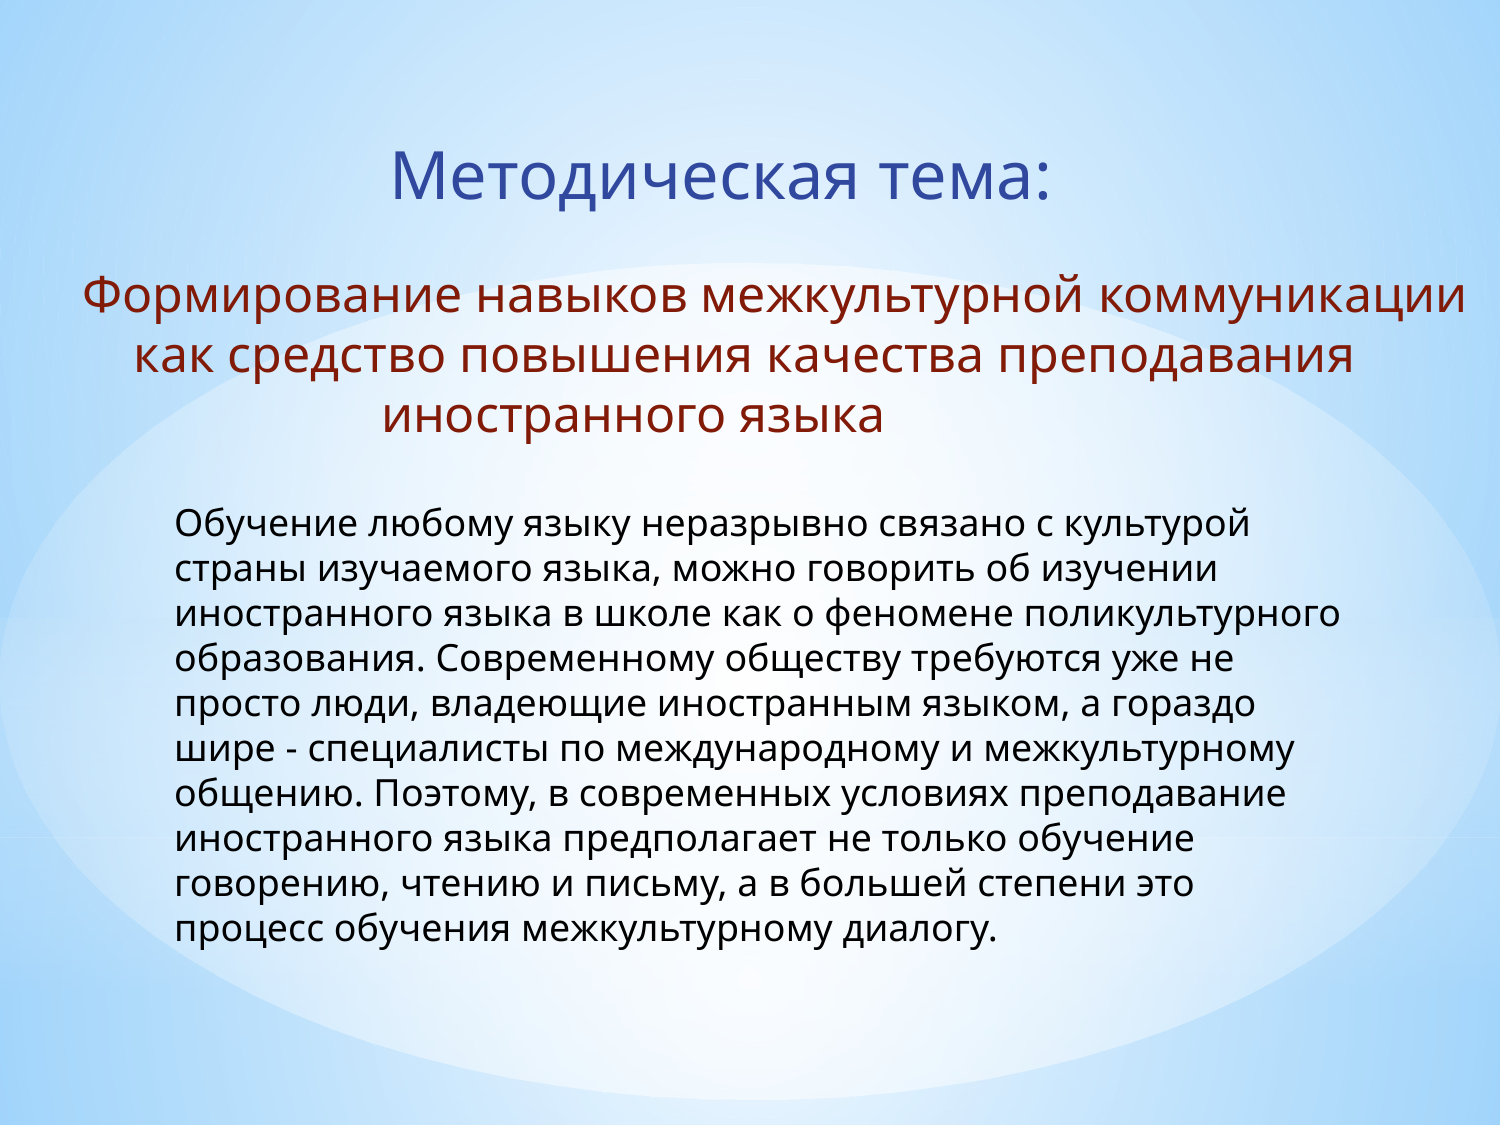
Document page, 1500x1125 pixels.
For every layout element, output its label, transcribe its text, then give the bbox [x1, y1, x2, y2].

text_box Обучение любому языку неразрывно связано с культурой страны изучаемого языка, можно говорить об изучении иностранного языка в школе как о феномене поликультурного образования. Современному обществу требуются уже не просто люди, владеющие иностранным языком, а гораздо шире - специалисты по международному и межкультурному общению. Поэтому, в современных условиях преподавание иностранного языка предполагает не только обучение говорению, чтению и письму, а в большей степени это процесс обучения межкультурному диалогу. [159, 491, 1365, 1002]
text_box Формирование навыков межкультурной коммуникации как средство повышения качества преподавания иностранного языка [67, 255, 1497, 451]
text_box Методическая тема: [253, 125, 1069, 221]
